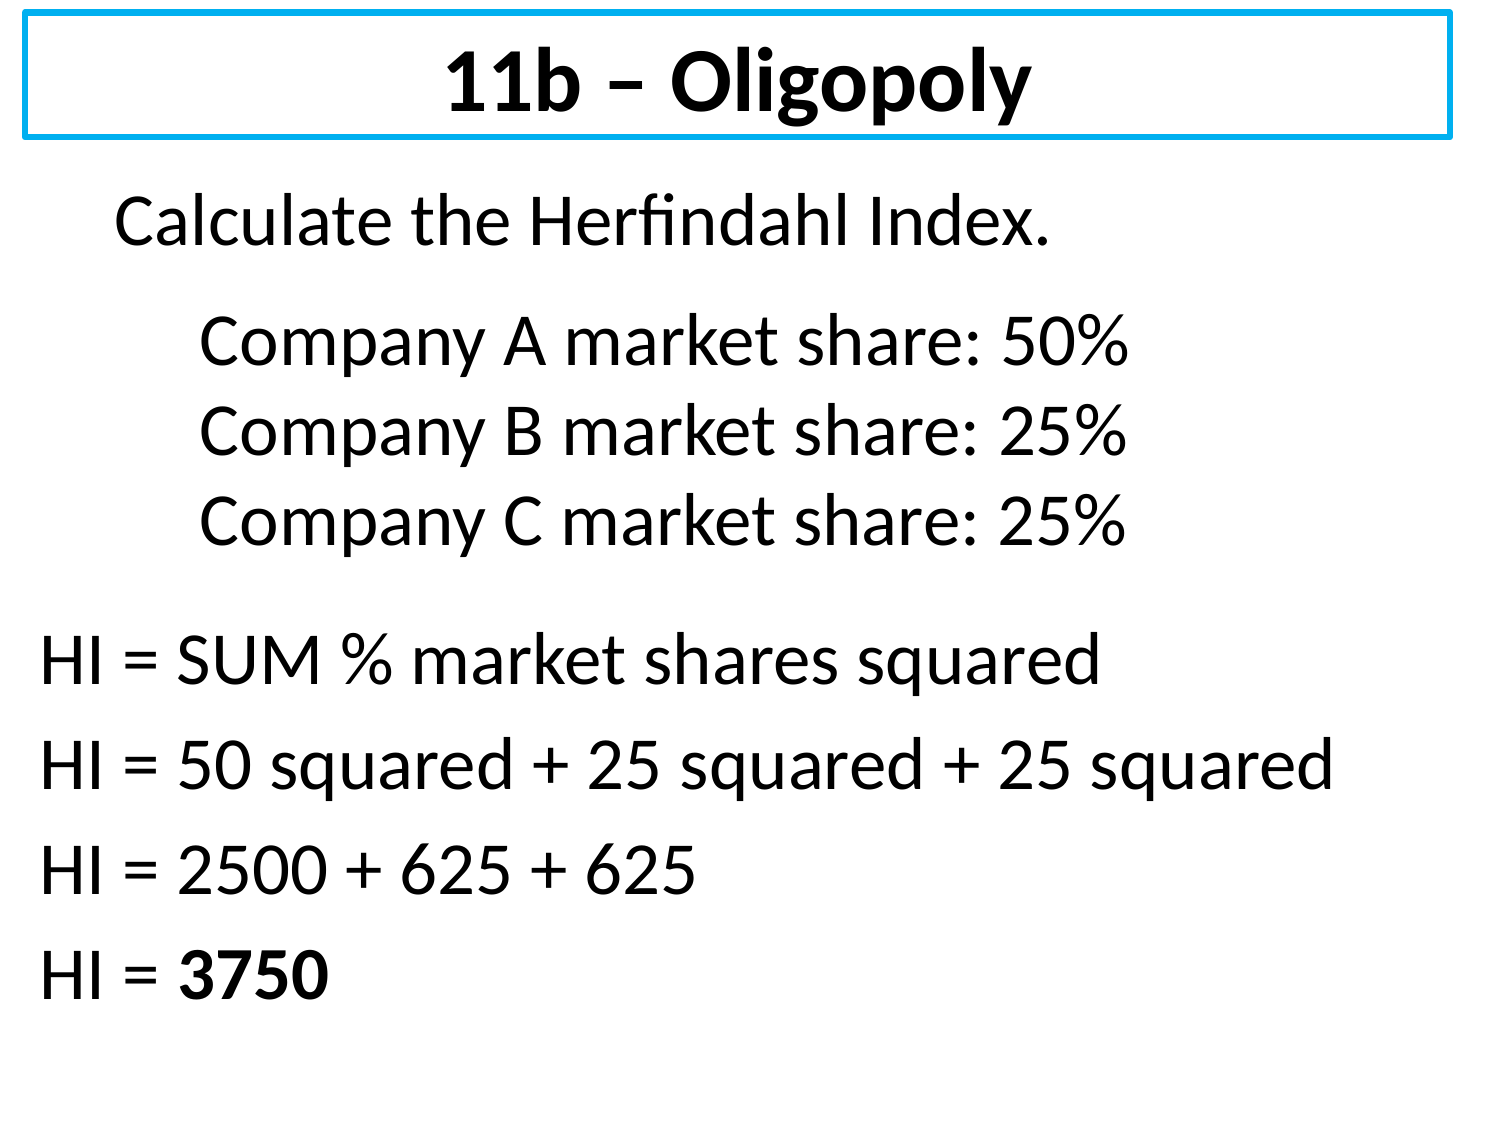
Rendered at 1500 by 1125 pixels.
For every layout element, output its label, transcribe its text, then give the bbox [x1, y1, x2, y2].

subtitle Calculate the Herfindahl Index. Company A market share: 50% Company B market share: 25% Company C market share: 25% HI = SUM % market shares squared HI = 50 squared + 25 squared + 25 squared HI = 2500 + 625 + 625 HI = 3750 [24, 162, 1475, 1125]
text_box 11b – Oligopoly [24, 12, 1450, 138]
